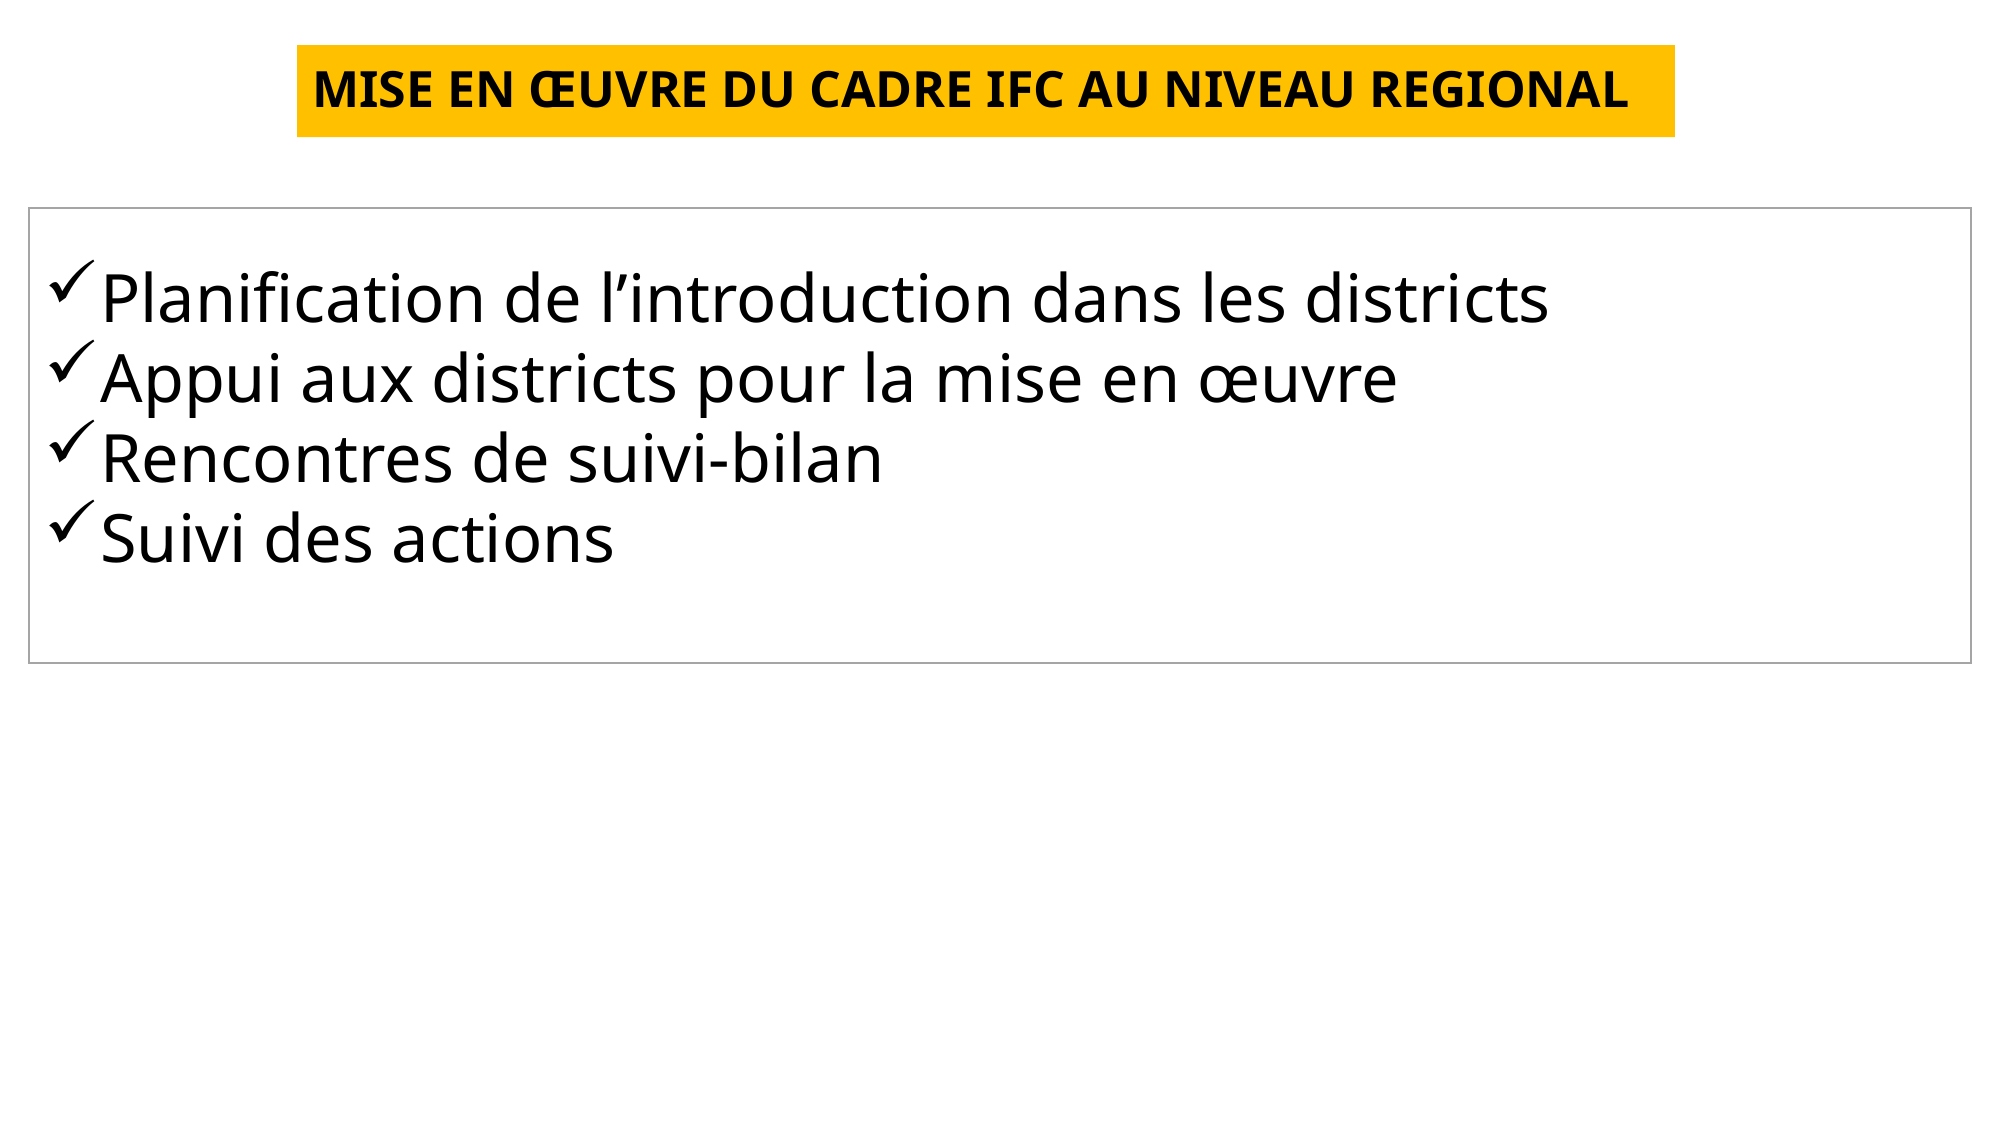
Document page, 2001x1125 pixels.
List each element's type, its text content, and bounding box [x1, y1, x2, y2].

text_box Planification de l’introduction dans les districts Appui aux districts pour la mise en œuvre Rencontres de suivi-bilan Suivi des actions [28, 207, 1972, 664]
title MISE EN ŒUVRE DU CADRE IFC AU NIVEAU REGIONAL [297, 45, 1675, 138]
